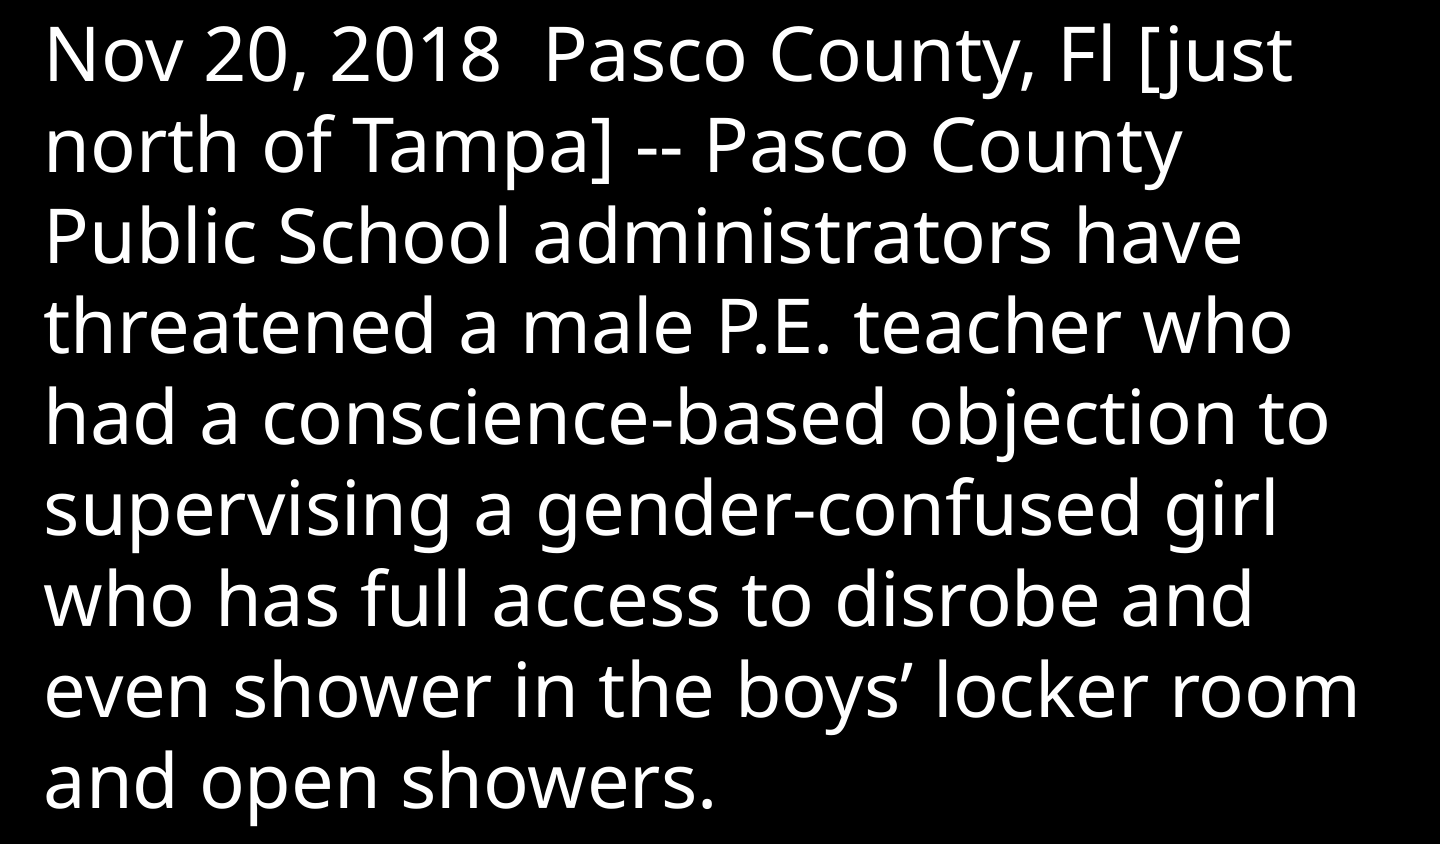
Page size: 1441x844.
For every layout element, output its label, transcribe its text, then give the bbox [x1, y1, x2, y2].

subtitle Nov 20, 2018 Pasco County, Fl [just north of Tampa] -- Pasco County Public School administrators have threatened a male P.E. teacher who had a conscience-based objection to supervising a gender-confused girl who has full access to disrobe and even shower in the boys’ locker room and open showers. [32, 0, 1408, 844]
